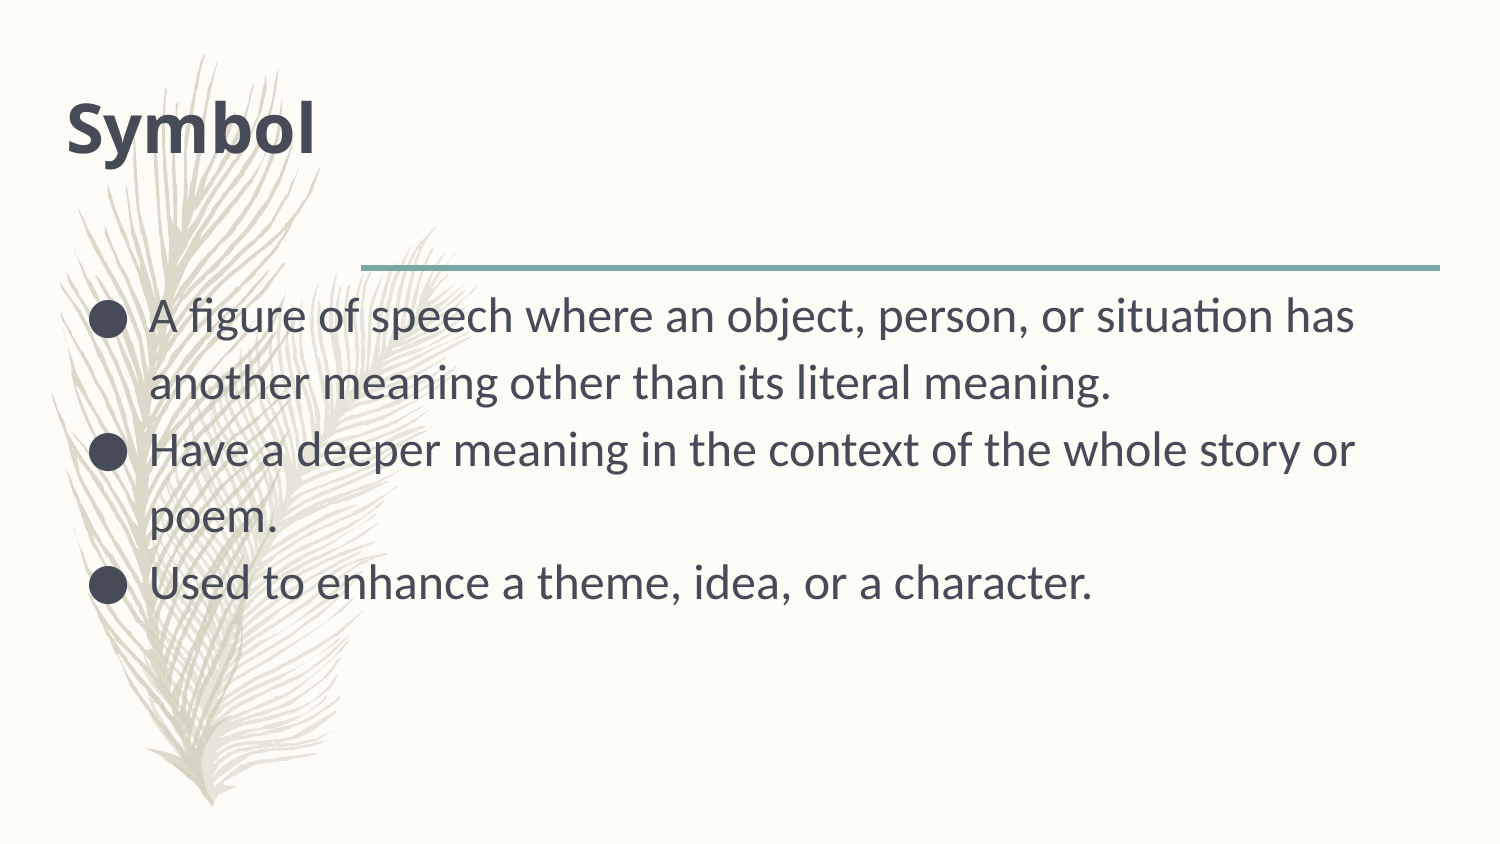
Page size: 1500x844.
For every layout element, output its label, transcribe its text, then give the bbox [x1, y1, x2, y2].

title Symbol [51, 72, 1449, 167]
list A figure of speech where an object, person, or situation has another meaning other than its literal meaning. Have a deeper meaning in the context of the whole story or poem. Used to enhance a theme, idea, or a character. [58, 261, 1457, 822]
